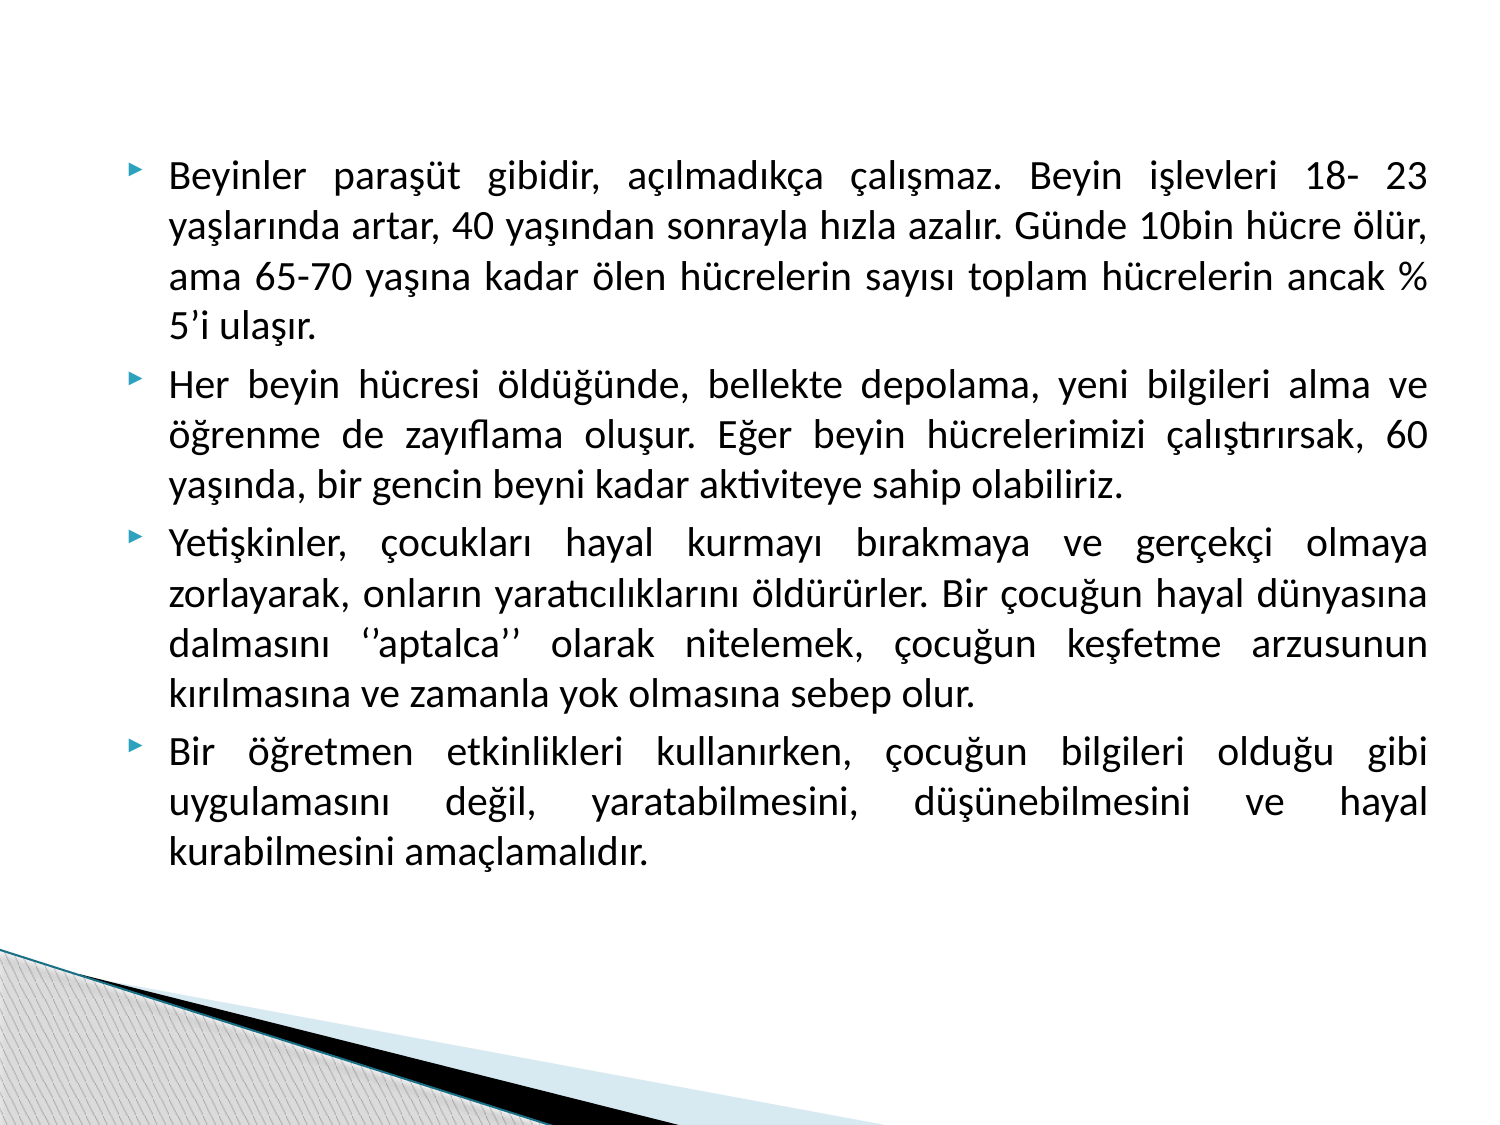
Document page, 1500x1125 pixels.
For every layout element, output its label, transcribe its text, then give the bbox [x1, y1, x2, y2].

list Beyinler paraşüt gibidir, açılmadıkça çalışmaz. Beyin işlevleri 18- 23 yaşlarında artar, 40 yaşından sonrayla hızla azalır. Günde 10bin hücre ölür, ama 65-70 yaşına kadar ölen hücrelerin sayısı toplam hücrelerin ancak % 5’i ulaşır. Her beyin hücresi öldüğünde, bellekte depolama, yeni bilgileri alma ve öğrenme de zayıflama oluşur. Eğer beyin hücrelerimizi çalıştırırsak, 60 yaşında, bir gencin beyni kadar aktiviteye sahip olabiliriz. Yetişkinler, çocukları hayal kurmayı bırakmaya ve gerçekçi olmaya zorlayarak, onların yaratıcılıklarını öldürürler. Bir çocuğun hayal dünyasına dalmasını ‘’aptalca’’ olarak nitelemek, çocuğun keşfetme arzusunun kırılmasına ve zamanla yok olmasına sebep olur. Bir öğretmen etkinlikleri kullanırken, çocuğun bilgileri olduğu gibi uygulamasını değil, yaratabilmesini, düşünebilmesini ve hayal kurabilmesini amaçlamalıdır. [93, 140, 1444, 883]
